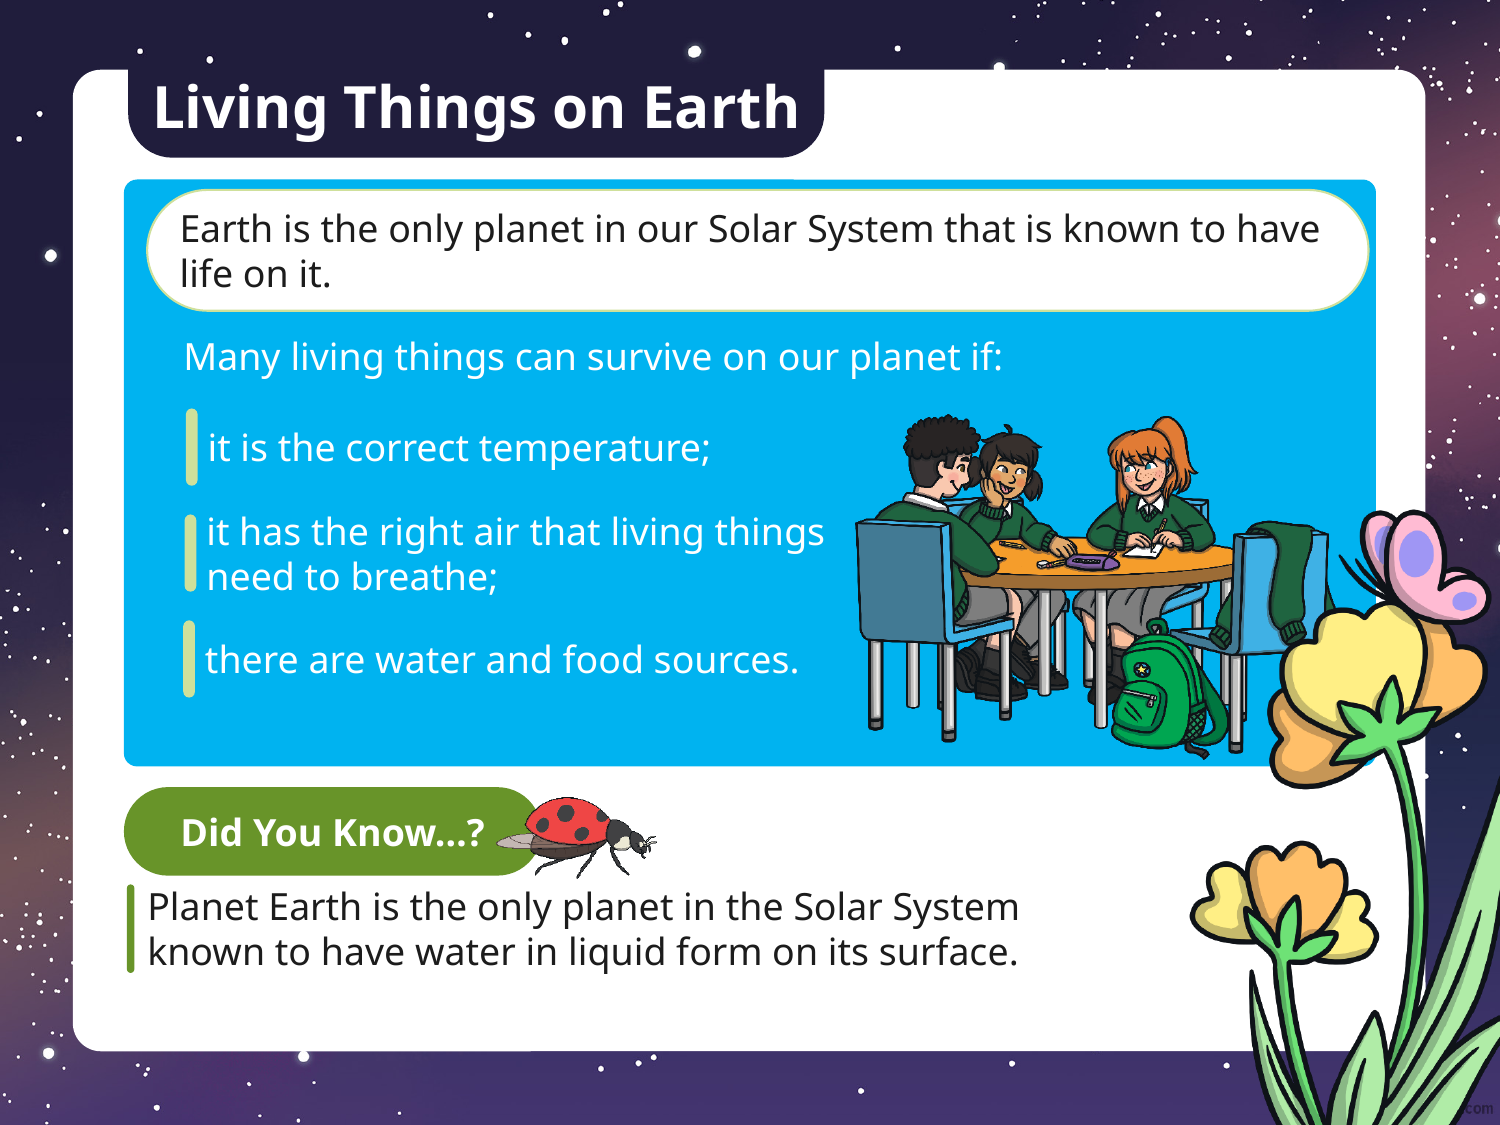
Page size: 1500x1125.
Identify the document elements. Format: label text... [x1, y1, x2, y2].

picture [0, 0, 1500, 1125]
text_box [143, 148, 810, 159]
text_box there are water and food sources. [204, 636, 855, 682]
text_box Did You Know…? [122, 786, 527, 875]
text_box Living Things on Earth [128, 63, 825, 148]
text_box it is the correct temperature; [207, 424, 855, 470]
text_box [125, 883, 136, 974]
text_box [184, 407, 199, 487]
text_box it has the right air that living things need to breathe; [206, 507, 855, 598]
text_box [122, 178, 1378, 768]
text_box Planet Earth is the only planet in the Solar System known to have water in liquid form on its surface. [132, 875, 1148, 981]
text_box Many living things can survive on our planet if: [183, 332, 1066, 378]
text_box [182, 619, 196, 699]
text_box Earth is the only planet in our Solar System that is known to have life on it. [146, 188, 1370, 312]
text_box [183, 513, 198, 593]
